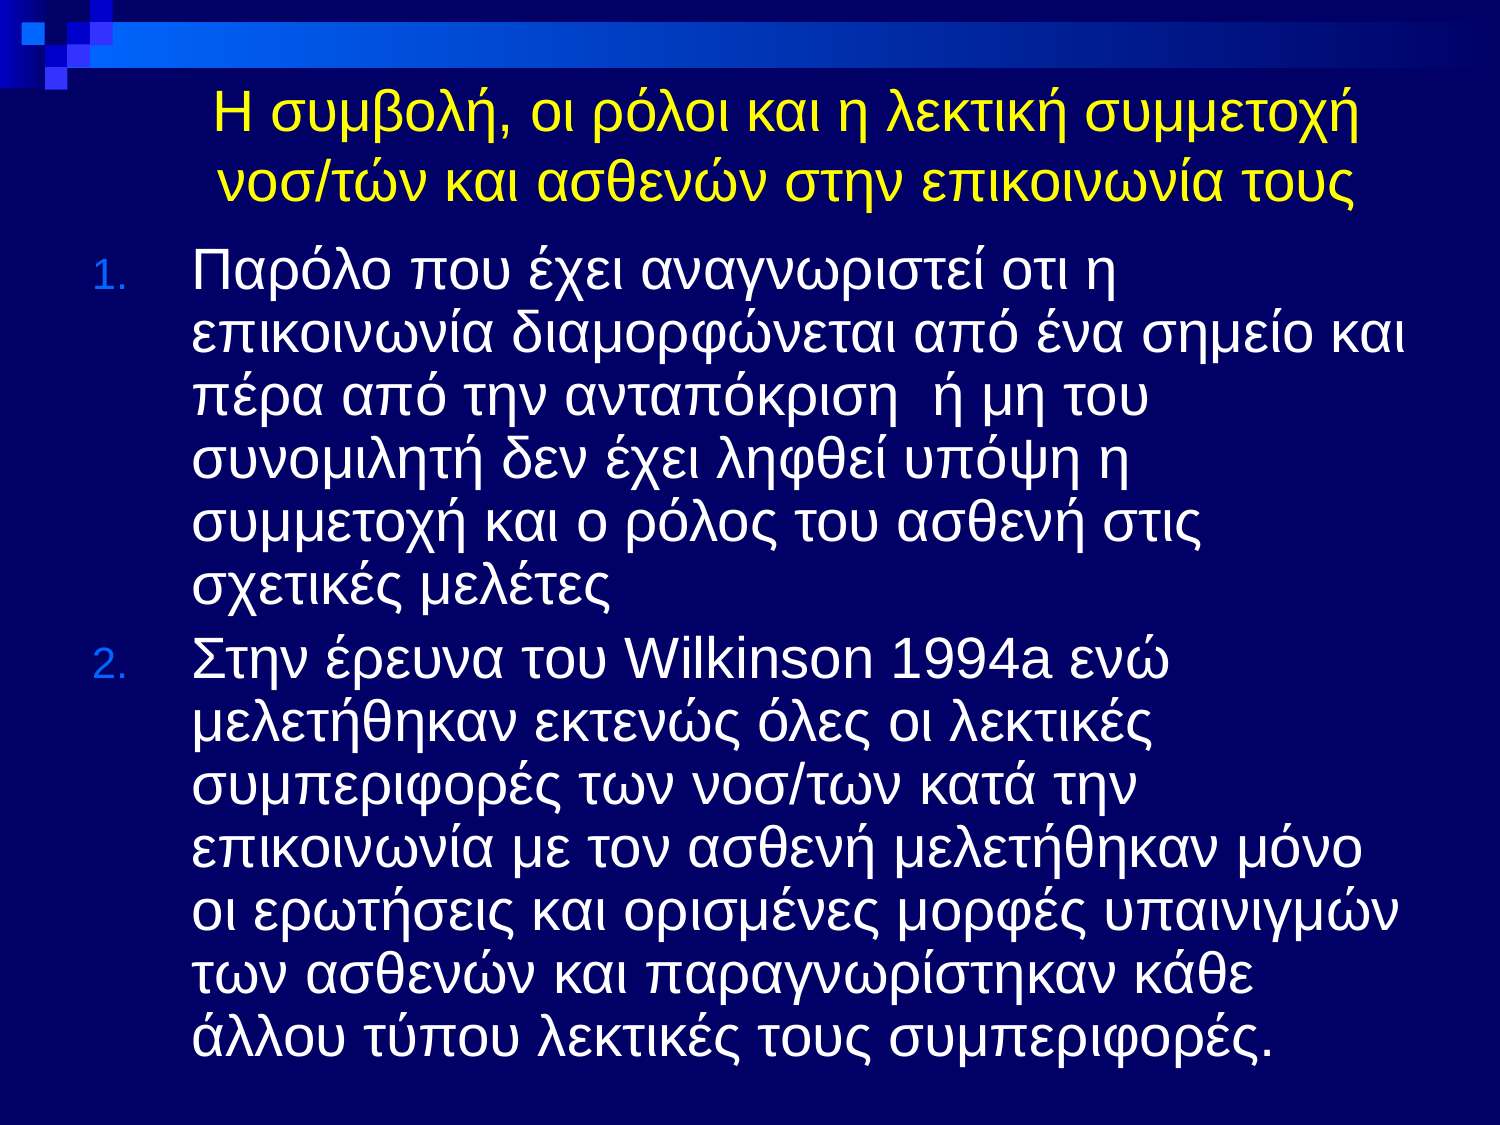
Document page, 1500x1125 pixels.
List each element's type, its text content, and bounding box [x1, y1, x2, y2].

list Παρόλο που έχει αναγνωριστεί οτι η επικοινωνία διαμορφώνεται από ένα σημείο και πέρα από την ανταπόκριση ή μη του συνομιλητή δεν έχει ληφθεί υπόψη η συμμετοχή και ο ρόλος του ασθενή στις σχετικές μελέτες Στην έρευνα του Wilkinson 1994a ενώ μελετήθηκαν εκτενώς όλες οι λεκτικές συμπεριφορές των νοσ/των κατά την επικοινωνία με τον ασθενή μελετήθηκαν μόνο οι ερωτήσεις και ορισμένες μορφές υπαινιγμών των ασθενών και παραγνωρίστηκαν κάθε άλλου τύπου λεκτικές τους συμπεριφορές. [76, 231, 1427, 1125]
title Η συμβολή, οι ρόλοι και η λεκτική συμμετοχή νοσ/τών και ασθενών στην επικοινωνία τους [112, 31, 1463, 256]
